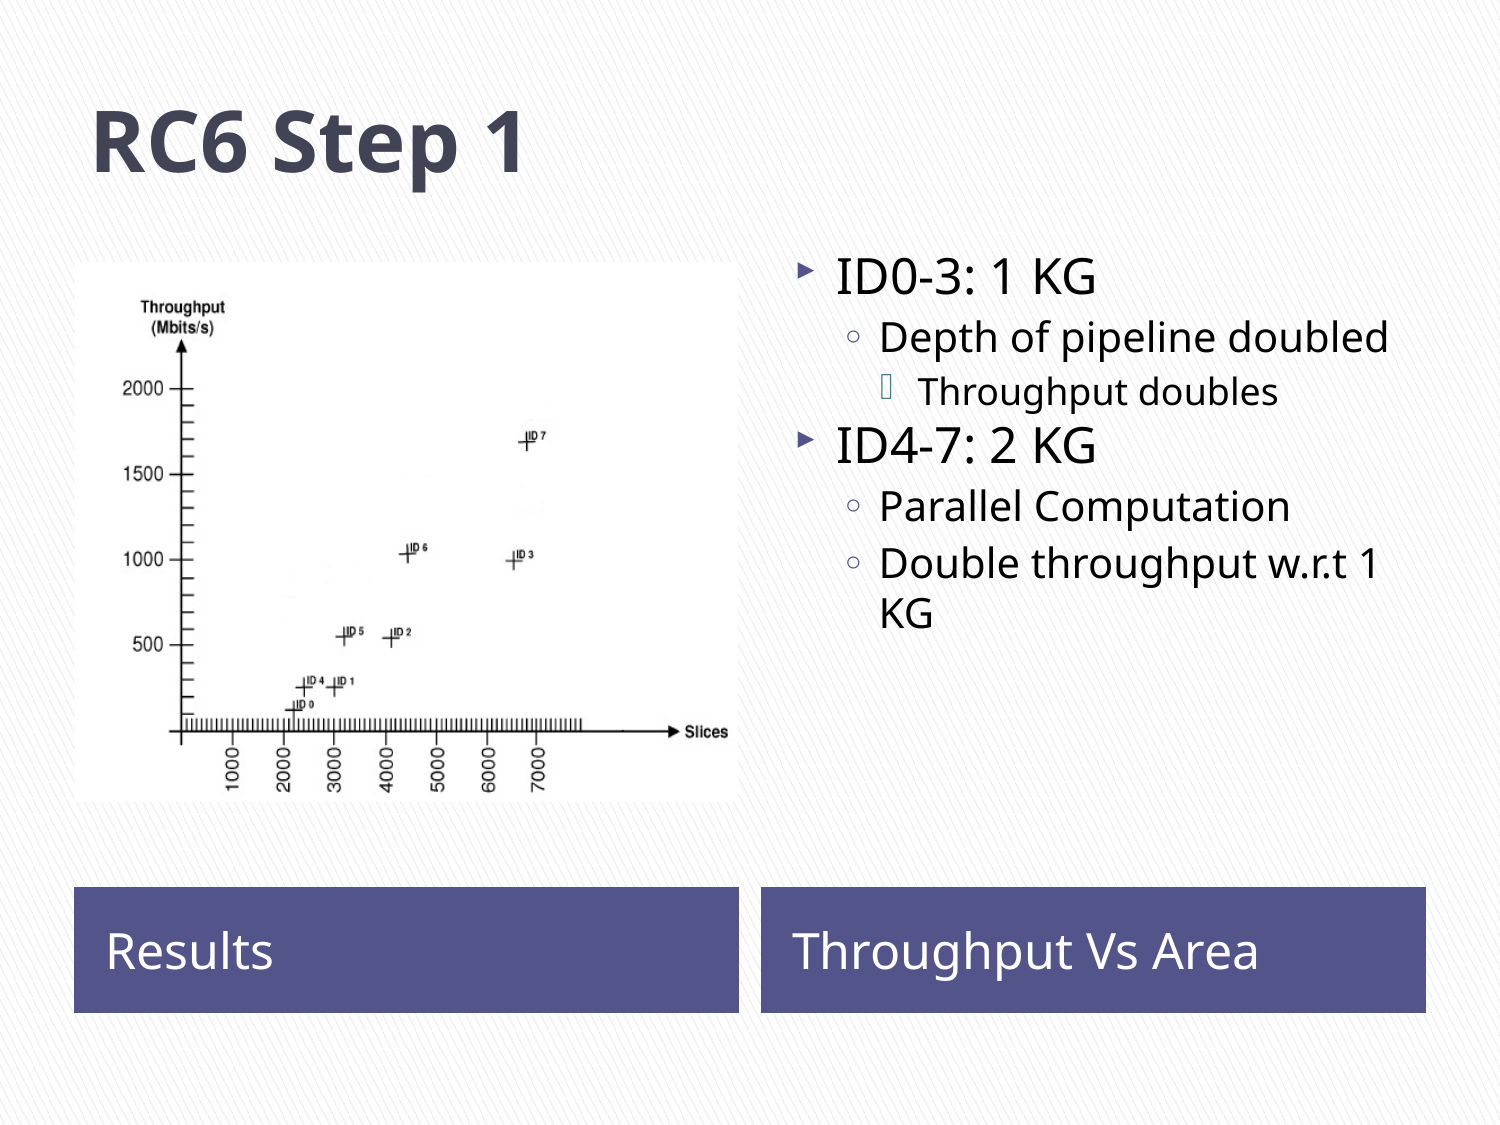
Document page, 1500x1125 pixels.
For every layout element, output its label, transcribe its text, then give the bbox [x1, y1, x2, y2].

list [74, 262, 738, 802]
title RC6 Step 1 [75, 44, 1425, 233]
list Results [74, 887, 739, 1013]
list Throughput Vs Area [761, 887, 1426, 1013]
list ID0-3: 1 KG Depth of pipeline doubled Throughput doubles ID4-7: 2 KG Parallel Computation Double throughput w.r.t 1 KG [761, 236, 1425, 884]
